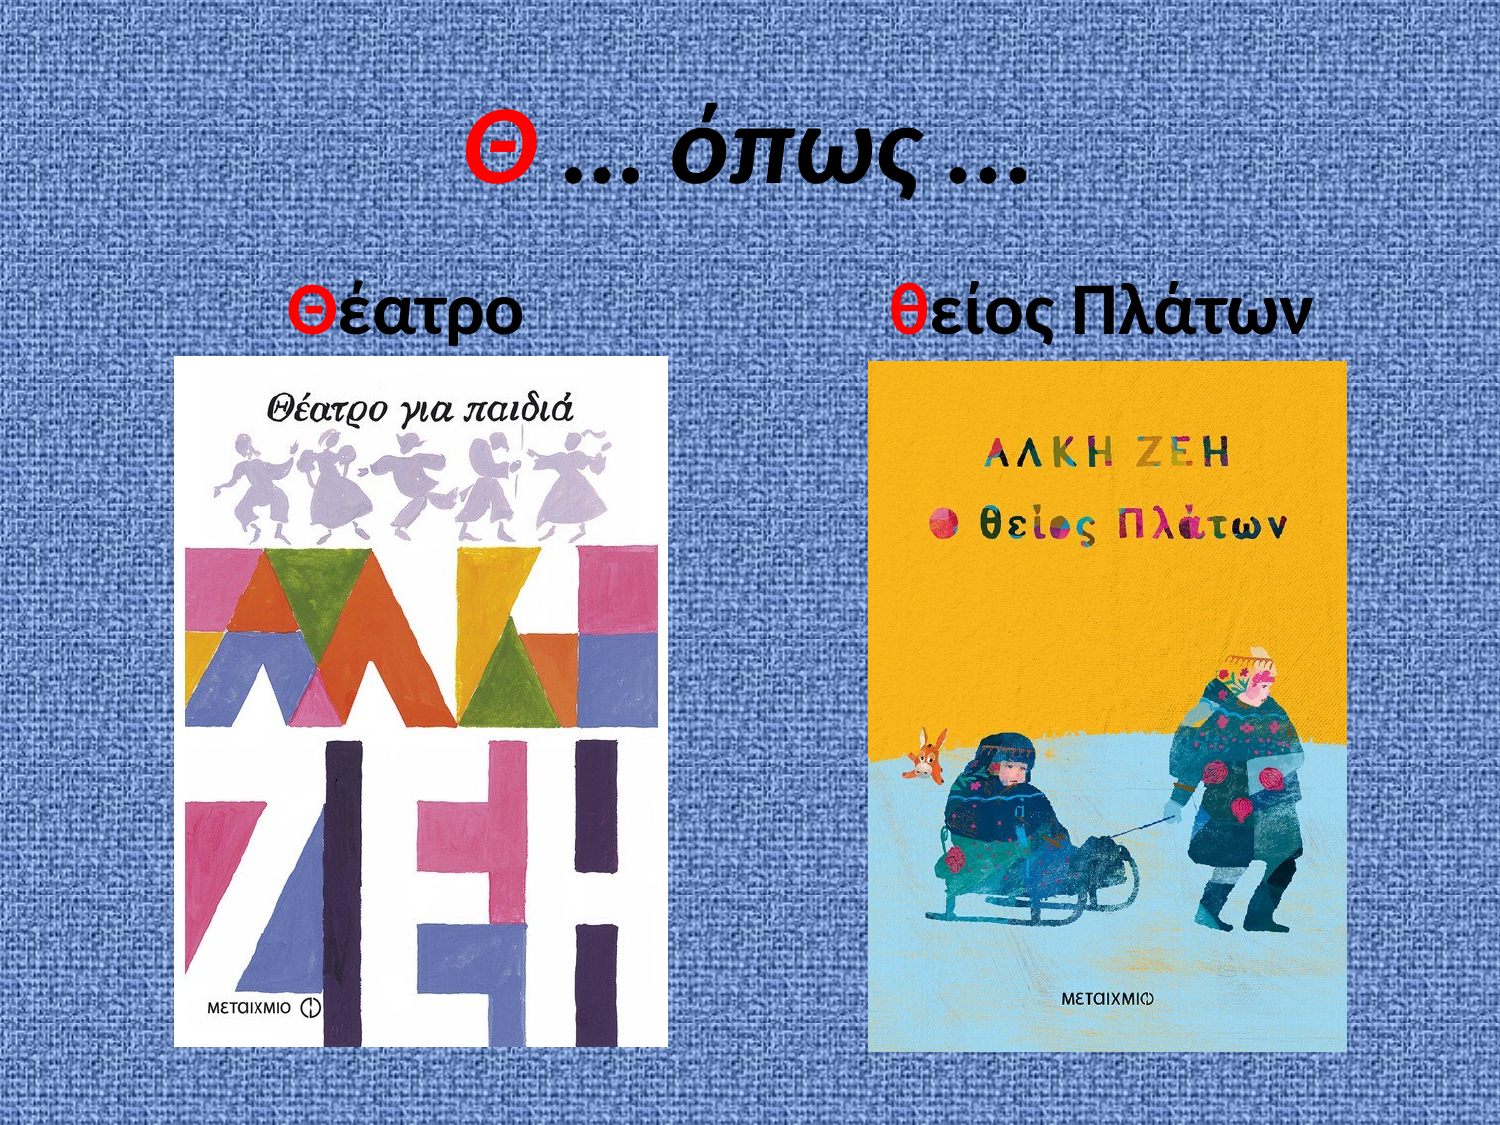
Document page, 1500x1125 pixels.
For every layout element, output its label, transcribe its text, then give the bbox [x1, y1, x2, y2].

picture [0, 0, 1500, 1125]
title Θ … όπως ... [75, 45, 1425, 233]
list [174, 356, 668, 1047]
list Θέατρο [75, 251, 738, 357]
list θείος Πλάτων [761, 251, 1425, 357]
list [867, 361, 1347, 1052]
